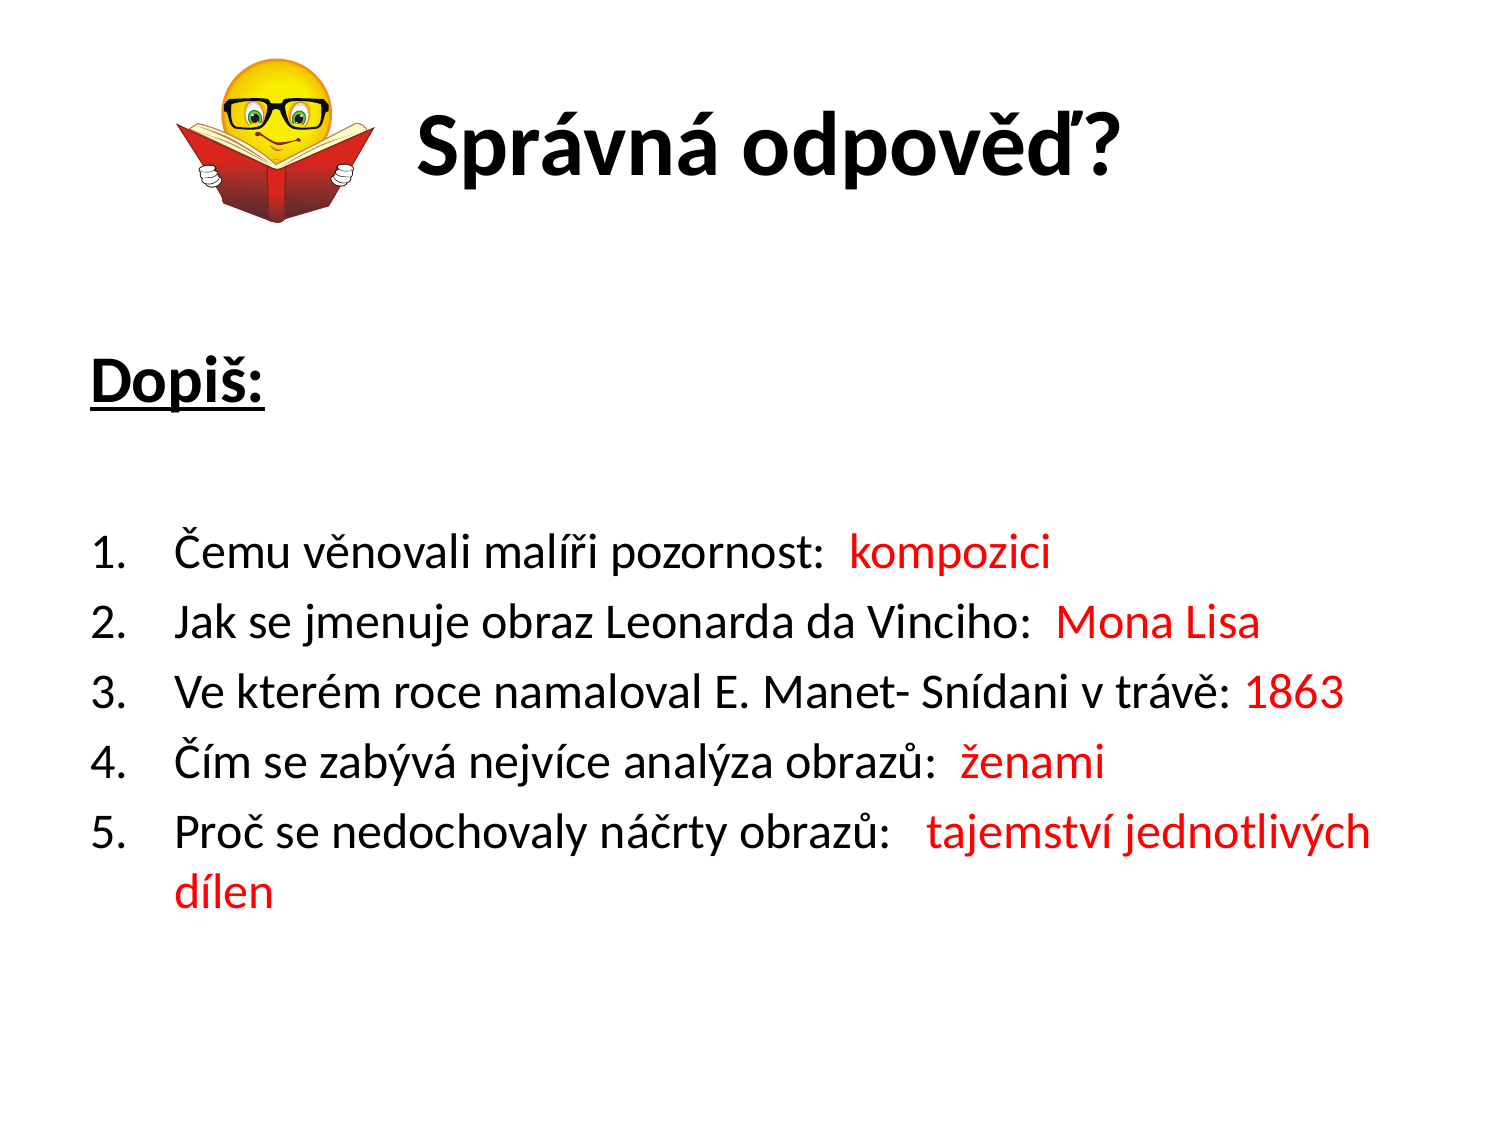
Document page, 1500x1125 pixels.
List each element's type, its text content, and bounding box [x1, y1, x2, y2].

picture [175, 58, 376, 223]
list Dopiš: Čemu věnovali malíři pozornost: kompozici Jak se jmenuje obraz Leonarda da Vinciho: Mona Lisa Ve kterém roce namaloval E. Manet- Snídani v trávě: 1863 Čím se zabývá nejvíce analýza obrazů: ženami Proč se nedochovaly náčrty obrazů: tajemství jednotlivých dílen [75, 328, 1425, 1005]
title Správná odpověď? [75, 45, 1425, 233]
